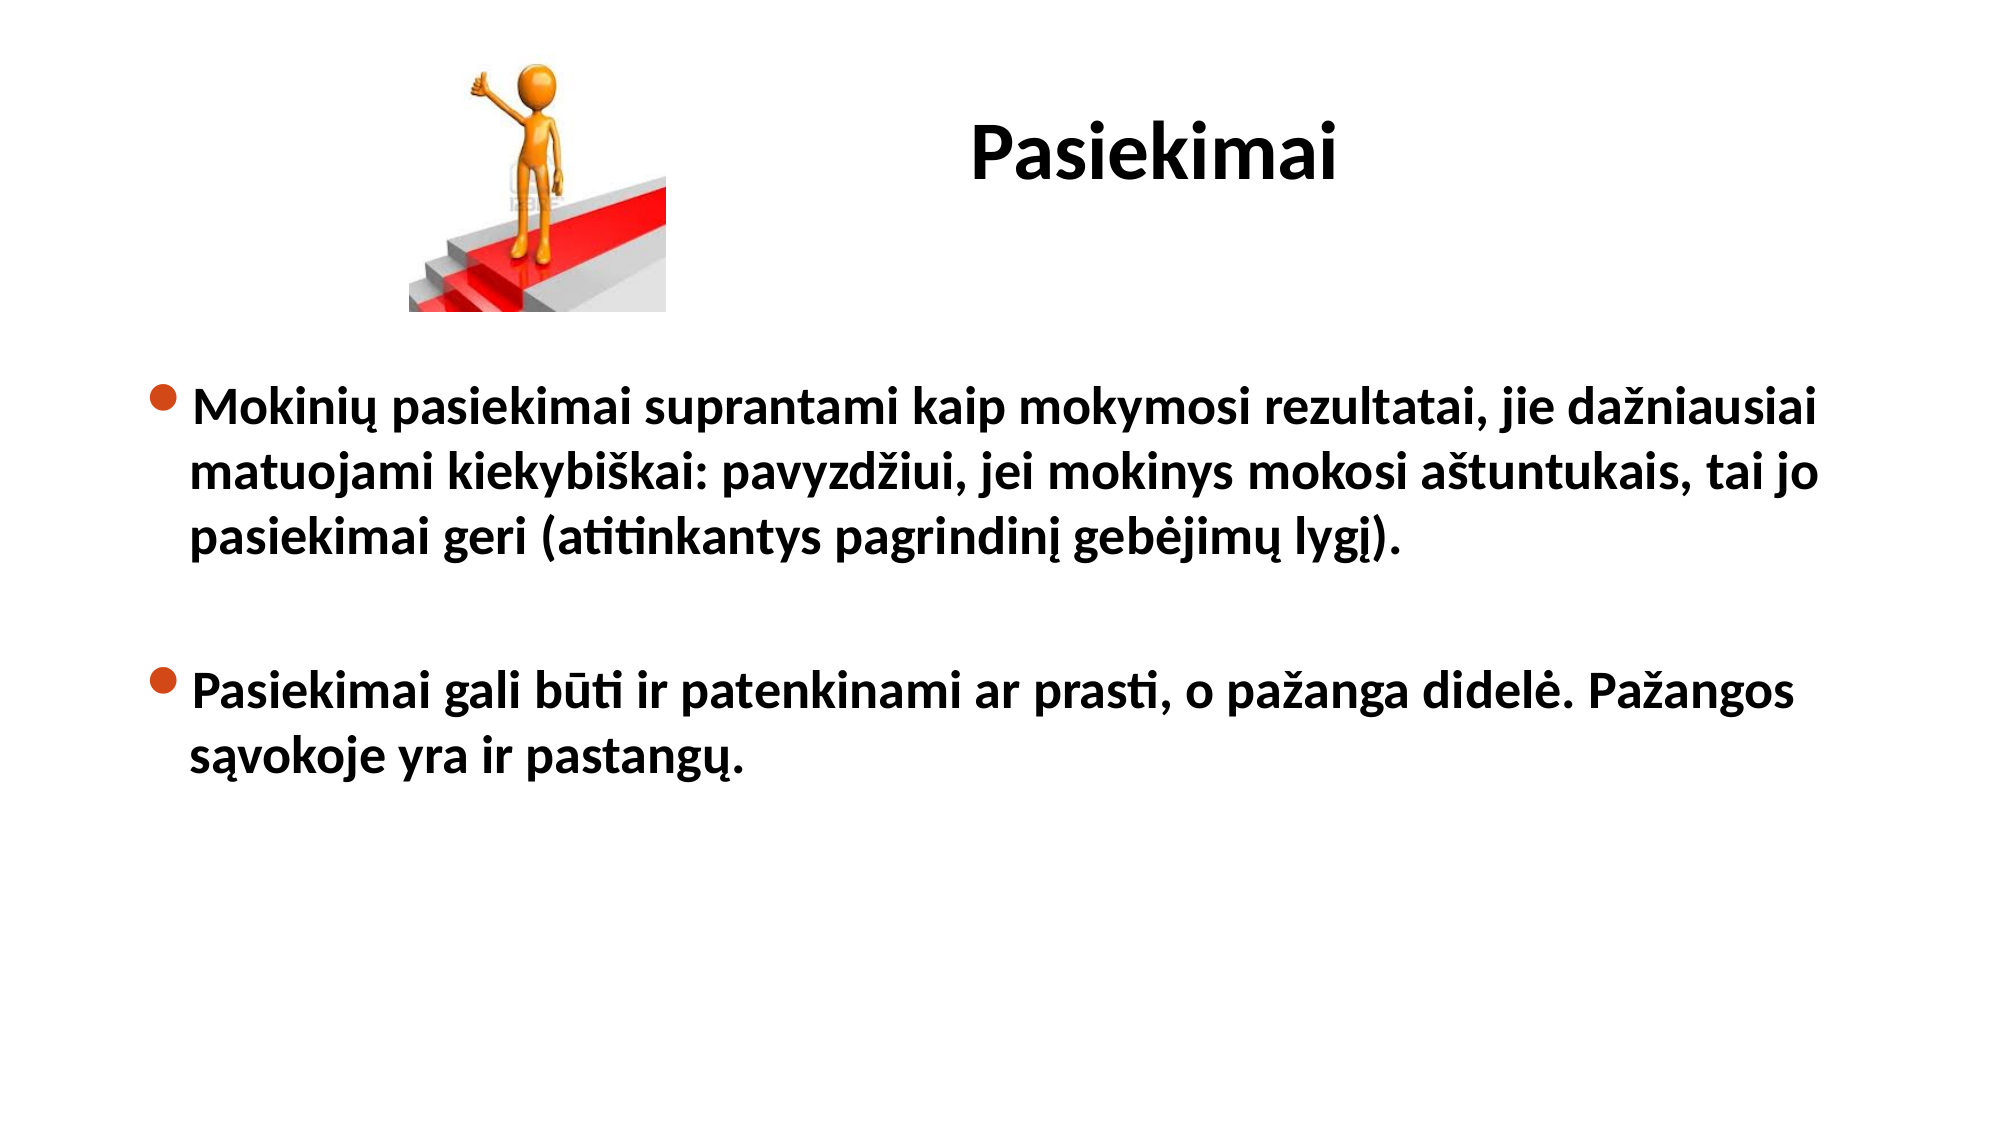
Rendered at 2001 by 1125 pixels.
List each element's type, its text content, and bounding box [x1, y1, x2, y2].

text_box Pasiekimai [517, 23, 1793, 211]
text_box Mokinių pasiekimai suprantami kaip mokymosi rezultatai, jie dažniausiai matuojami kiekybiškai: pavyzdžiui, jei mokinys mokosi aštuntukais, tai jo pasiekimai geri (atitinkantys pagrindinį gebėjimų lygį). Pasiekimai gali būti ir patenkinami ar prasti, o pažanga didelė. Pažangos sąvokoje yra ir pastangų. [131, 363, 1864, 999]
picture [409, 54, 666, 312]
